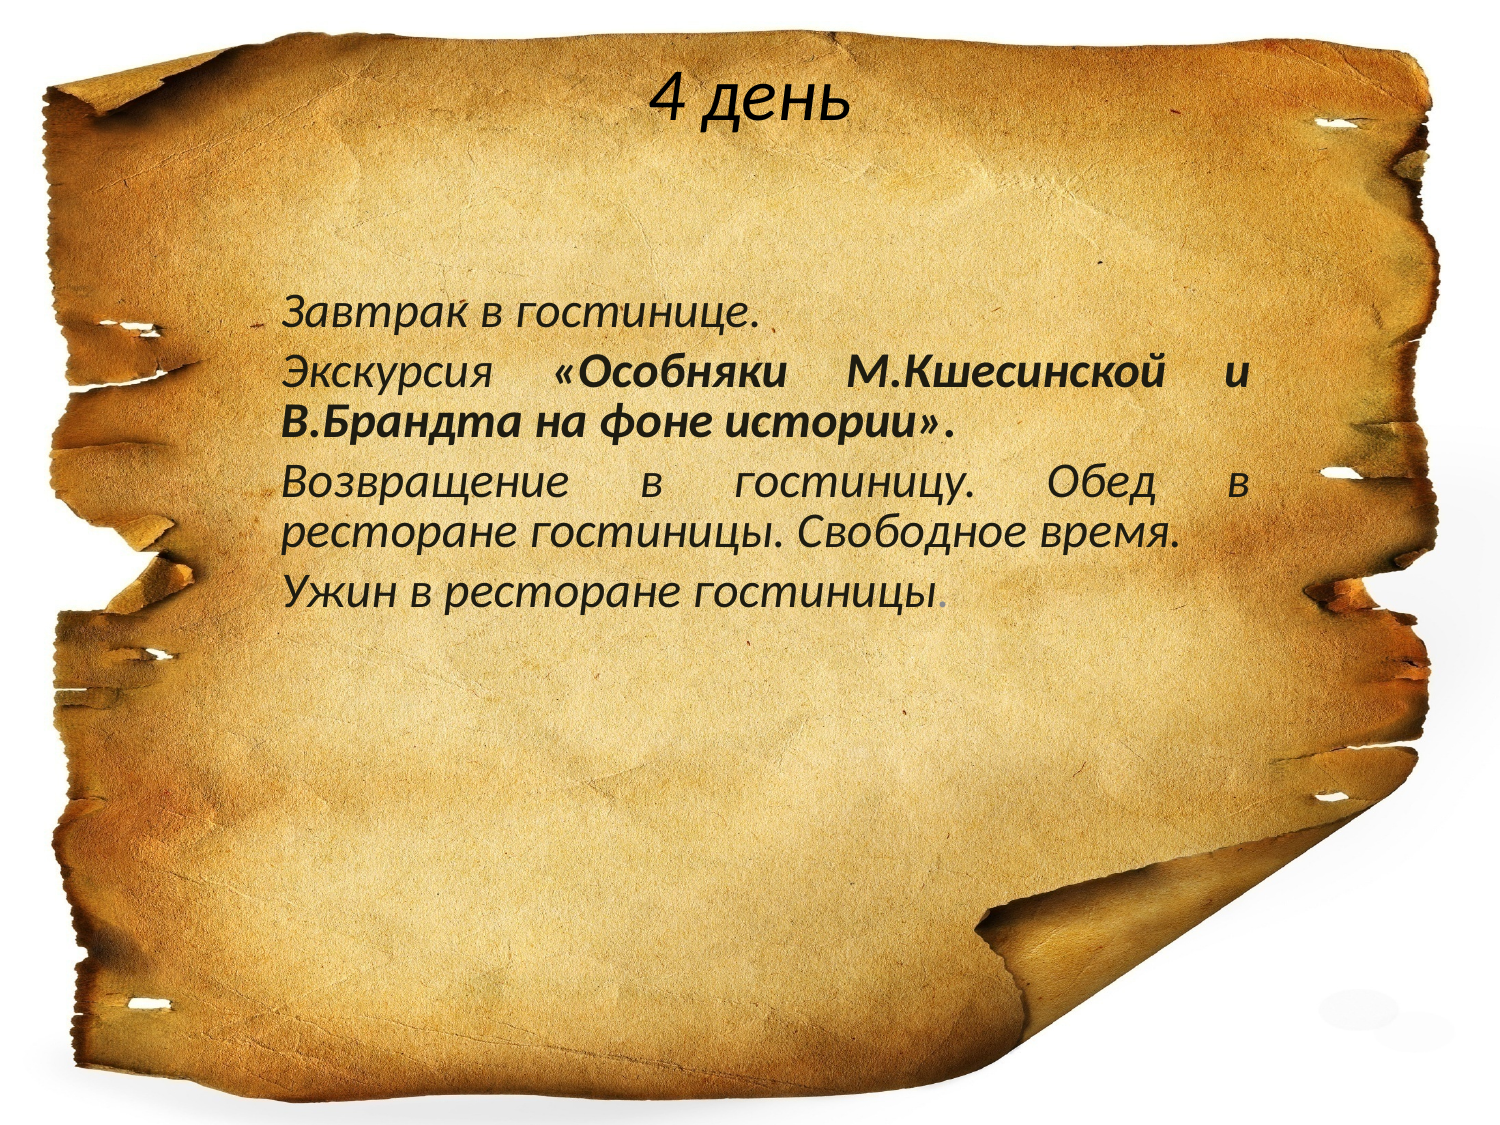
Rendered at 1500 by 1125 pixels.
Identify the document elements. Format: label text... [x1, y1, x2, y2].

title 4 день [112, 30, 1388, 173]
picture [0, 0, 1500, 1125]
subtitle Завтрак в гостинице. Экскурсия «Особняки М.Кшесинской и В.Брандта на фоне истории». Возвращение в гостиницу. Обед в ресторане гостиницы. Свободное время. Ужин в ресторане гостиницы. [265, 222, 1266, 750]
